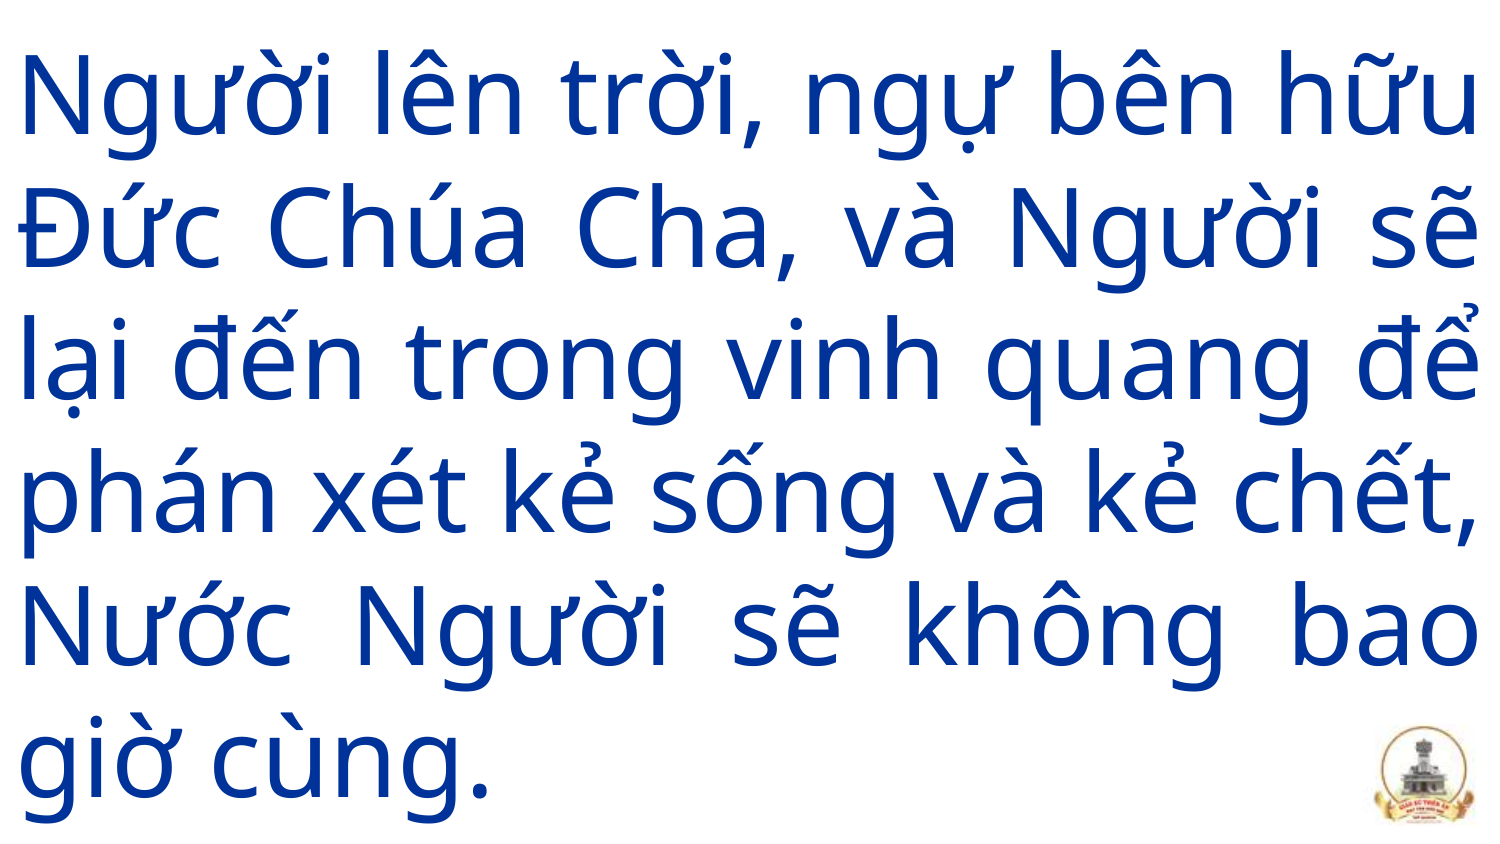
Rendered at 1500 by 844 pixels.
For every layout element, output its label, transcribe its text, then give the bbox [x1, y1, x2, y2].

title Người lên trời, ngự bên hữu Đức Chúa Cha, và Người sẽ lại đến trong vinh quang để phán xét kẻ sống và kẻ chết, Nước Người sẽ không bao giờ cùng. [0, 0, 1500, 844]
